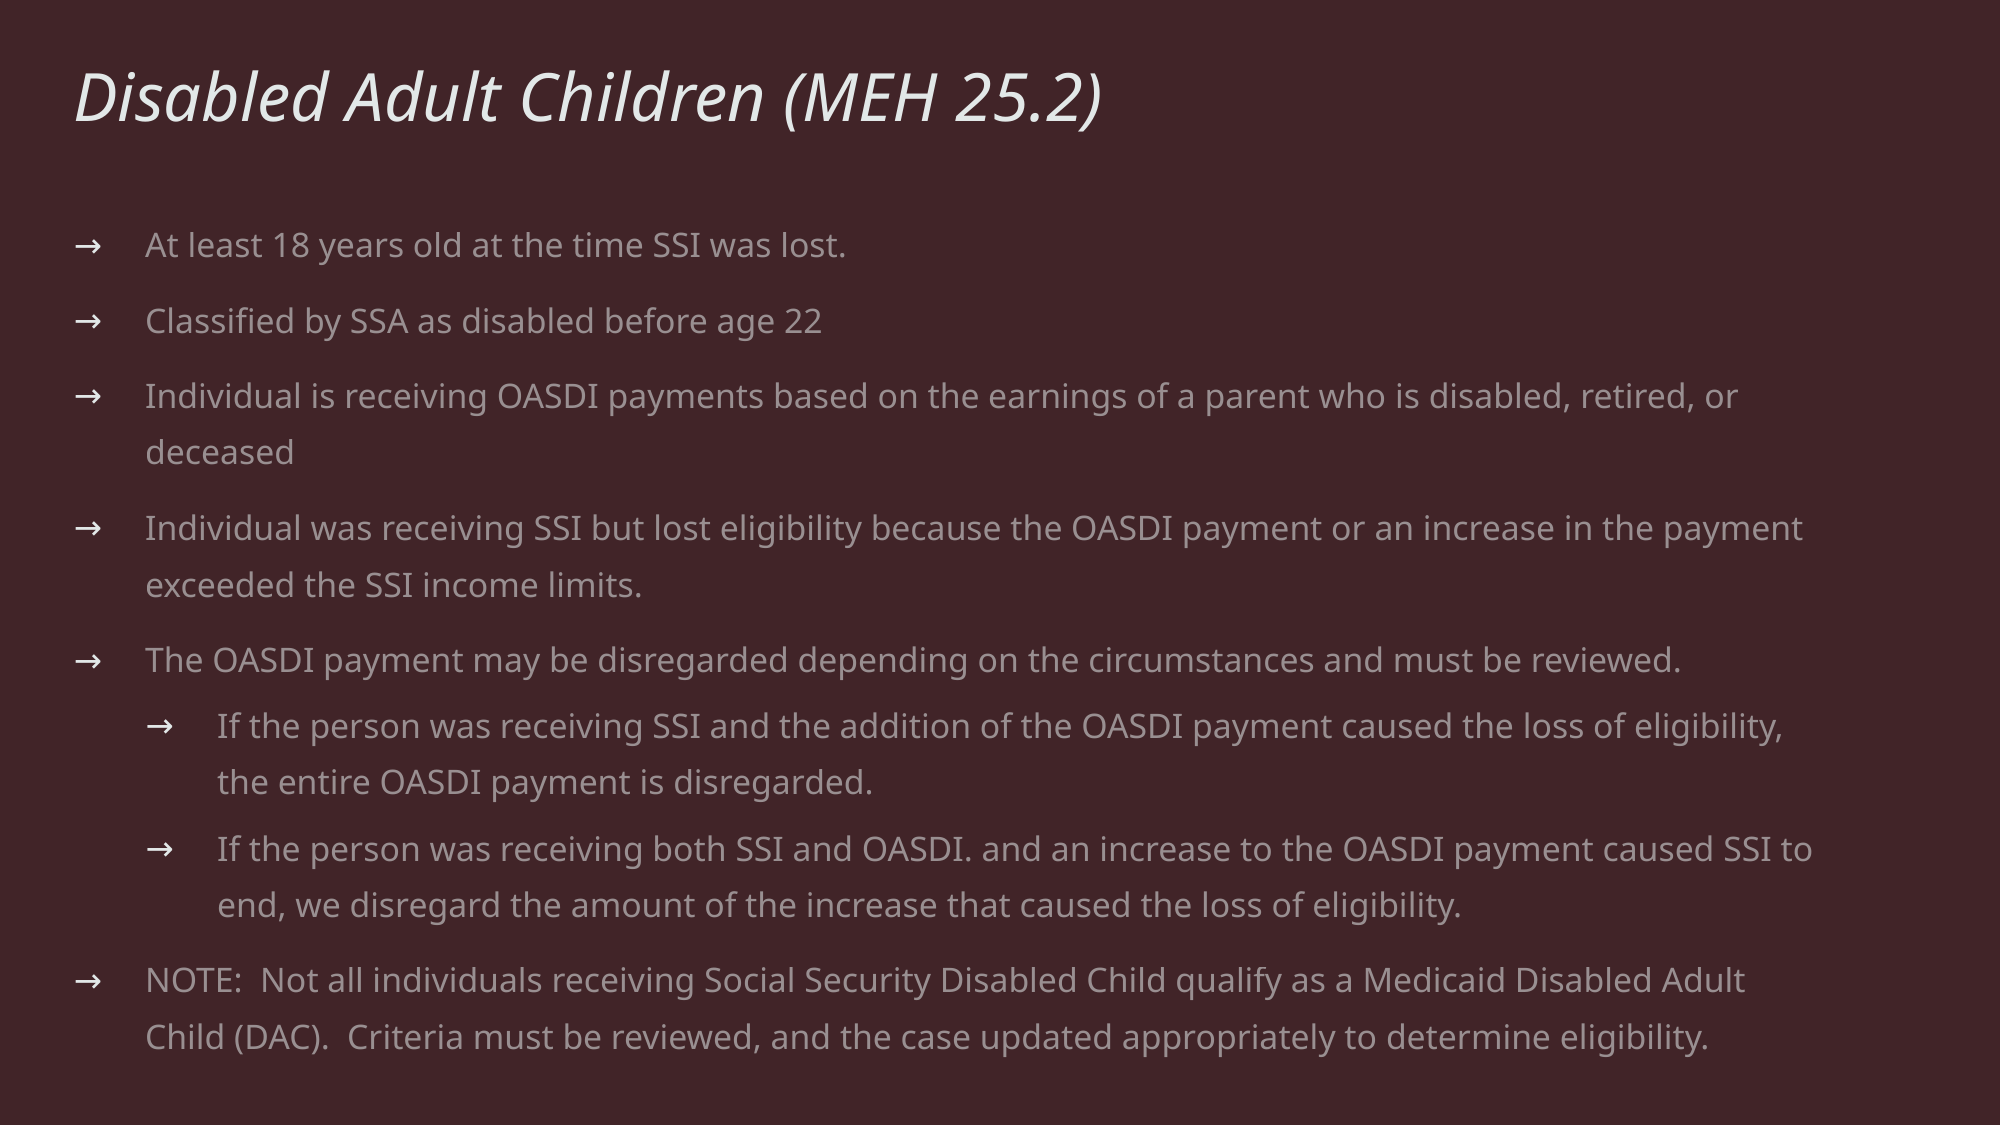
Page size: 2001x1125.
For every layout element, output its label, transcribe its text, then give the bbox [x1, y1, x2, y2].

title Disabled Adult Children (MEH 25.2) [73, 63, 1928, 251]
list At least 18 years old at the time SSI was lost. Classified by SSA as disabled before age 22 Individual is receiving OASDI payments based on the earnings of a parent who is disabled, retired, or deceased Individual was receiving SSI but lost eligibility because the OASDI payment or an increase in the payment exceeded the SSI income limits. The OASDI payment may be disregarded depending on the circumstances and must be reviewed. If the person was receiving SSI and the addition of the OASDI payment caused the loss of eligibility, the entire OASDI payment is disregarded. If the person was receiving both SSI and OASDI. and an increase to the OASDI payment caused SSI to end, we disregard the amount of the increase that caused the loss of eligibility. NOTE: Not all individuals receiving Social Security Disabled Child qualify as a Medicaid Disabled Adult Child (DAC). Criteria must be reviewed, and the case updated appropriately to determine eligibility. [73, 207, 1840, 1062]
